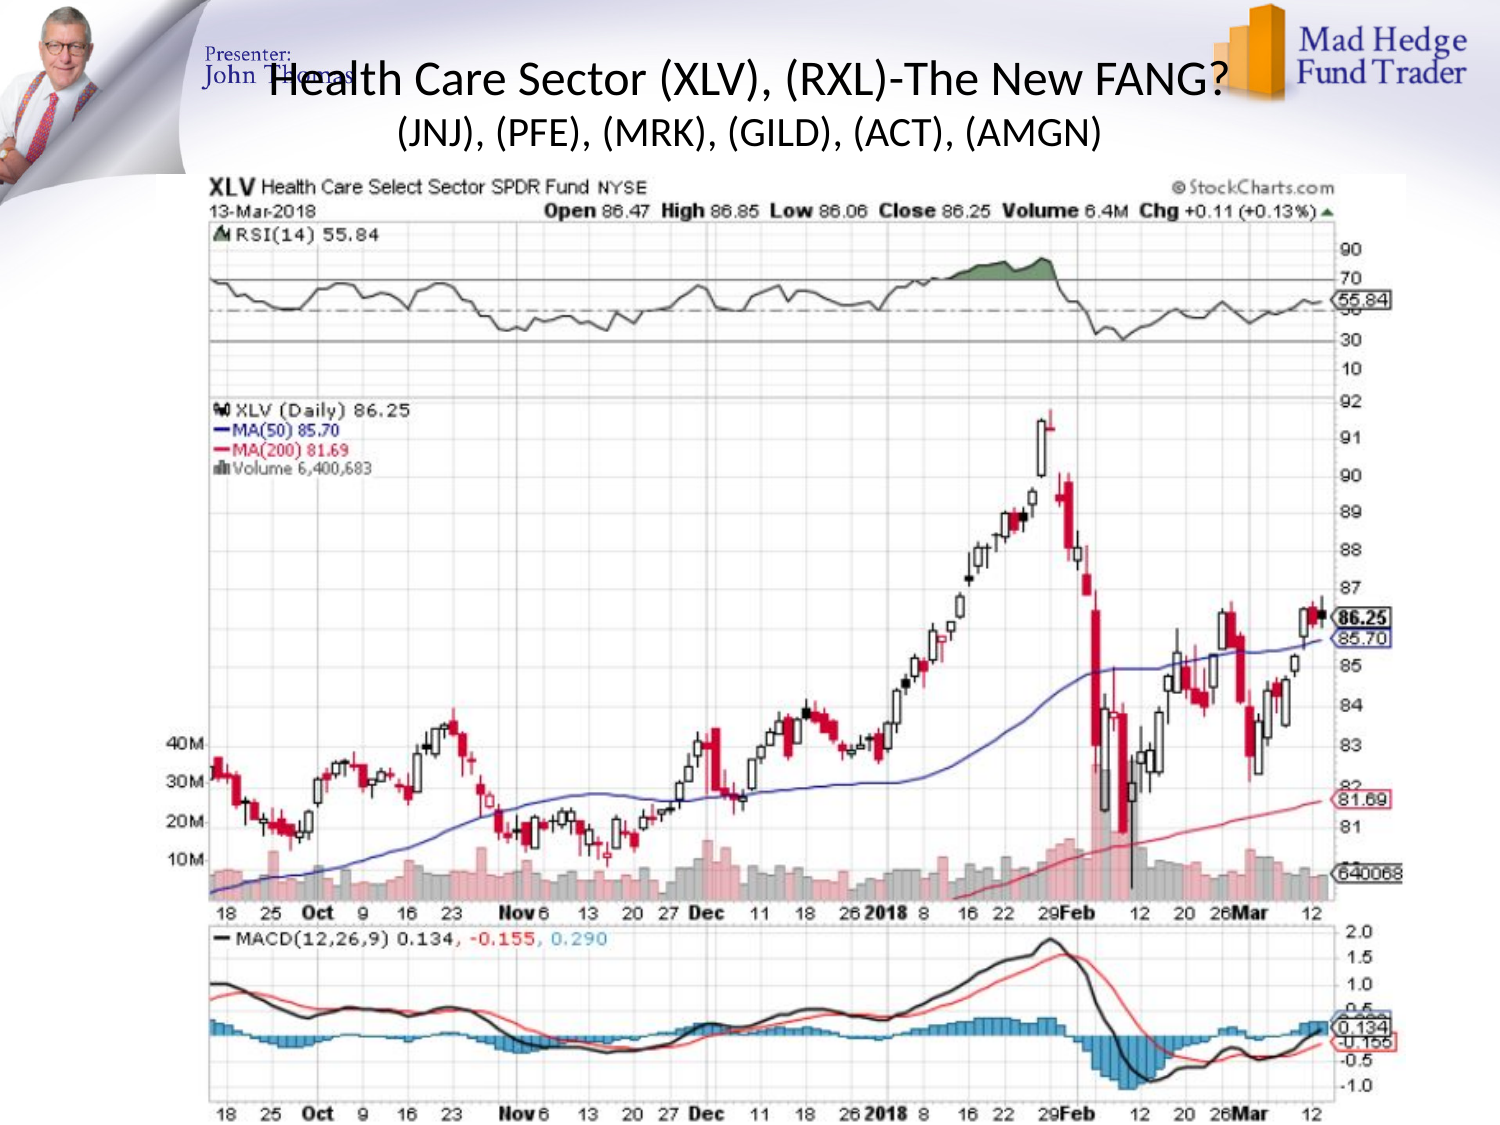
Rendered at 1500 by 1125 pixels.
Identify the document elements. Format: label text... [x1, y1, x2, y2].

picture [0, 0, 1500, 1125]
title Health Care Sector (XLV), (RXL)-The New FANG? (JNJ), (PFE), (MRK), (GILD), (ACT), (AMGN) [75, 50, 1425, 200]
